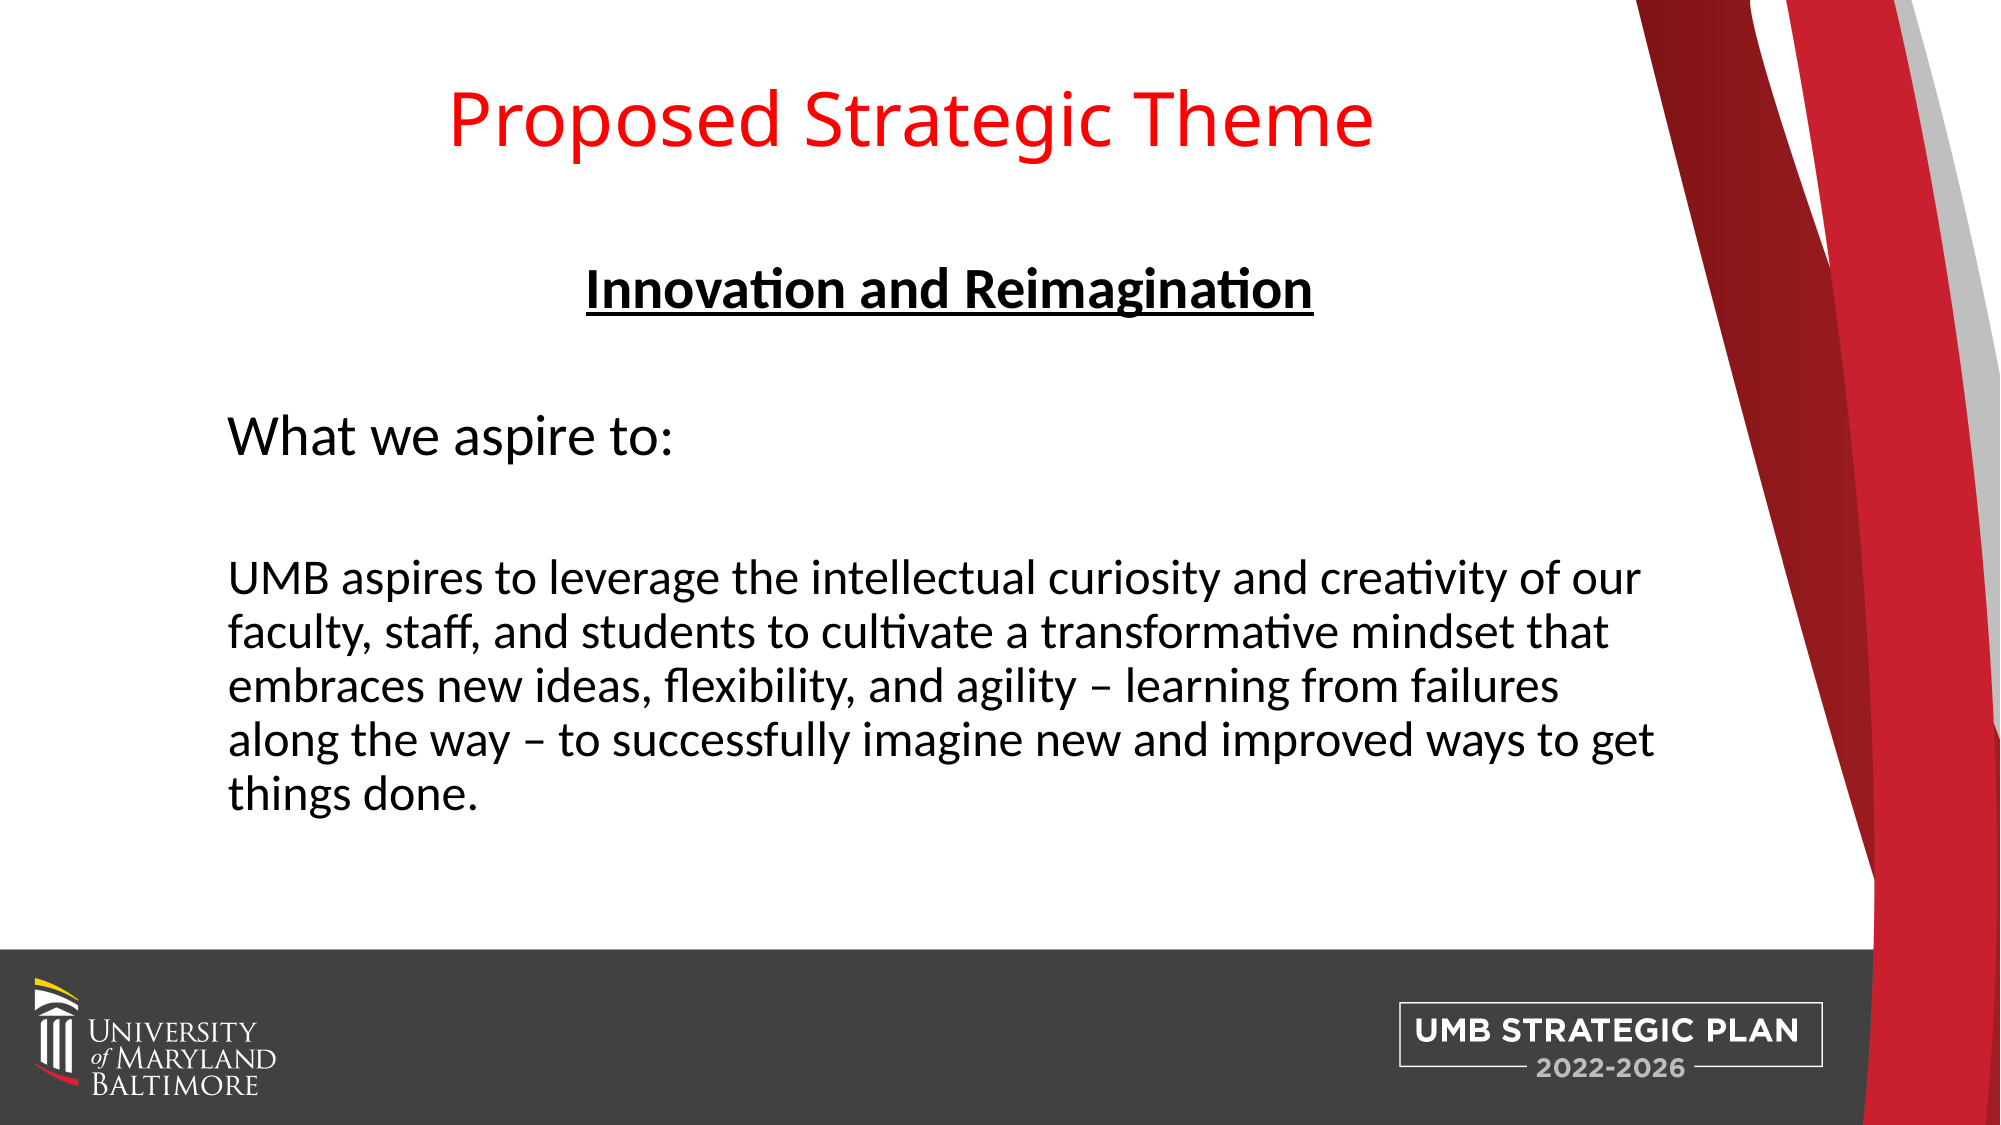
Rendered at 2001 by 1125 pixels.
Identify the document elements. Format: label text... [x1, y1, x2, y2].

subtitle Innovation and Reimagination What we aspire to: UMB aspires to leverage the intellectual curiosity and creativity of our faculty, staff, and students to cultivate a transformative mindset that embraces new ideas, flexibility, and agility – learning from failures along the way – to successfully imagine new and improved ways to get things done. [138, 170, 1687, 954]
picture [0, 0, 2000, 1125]
title Proposed Strategic Theme [162, 50, 1663, 170]
